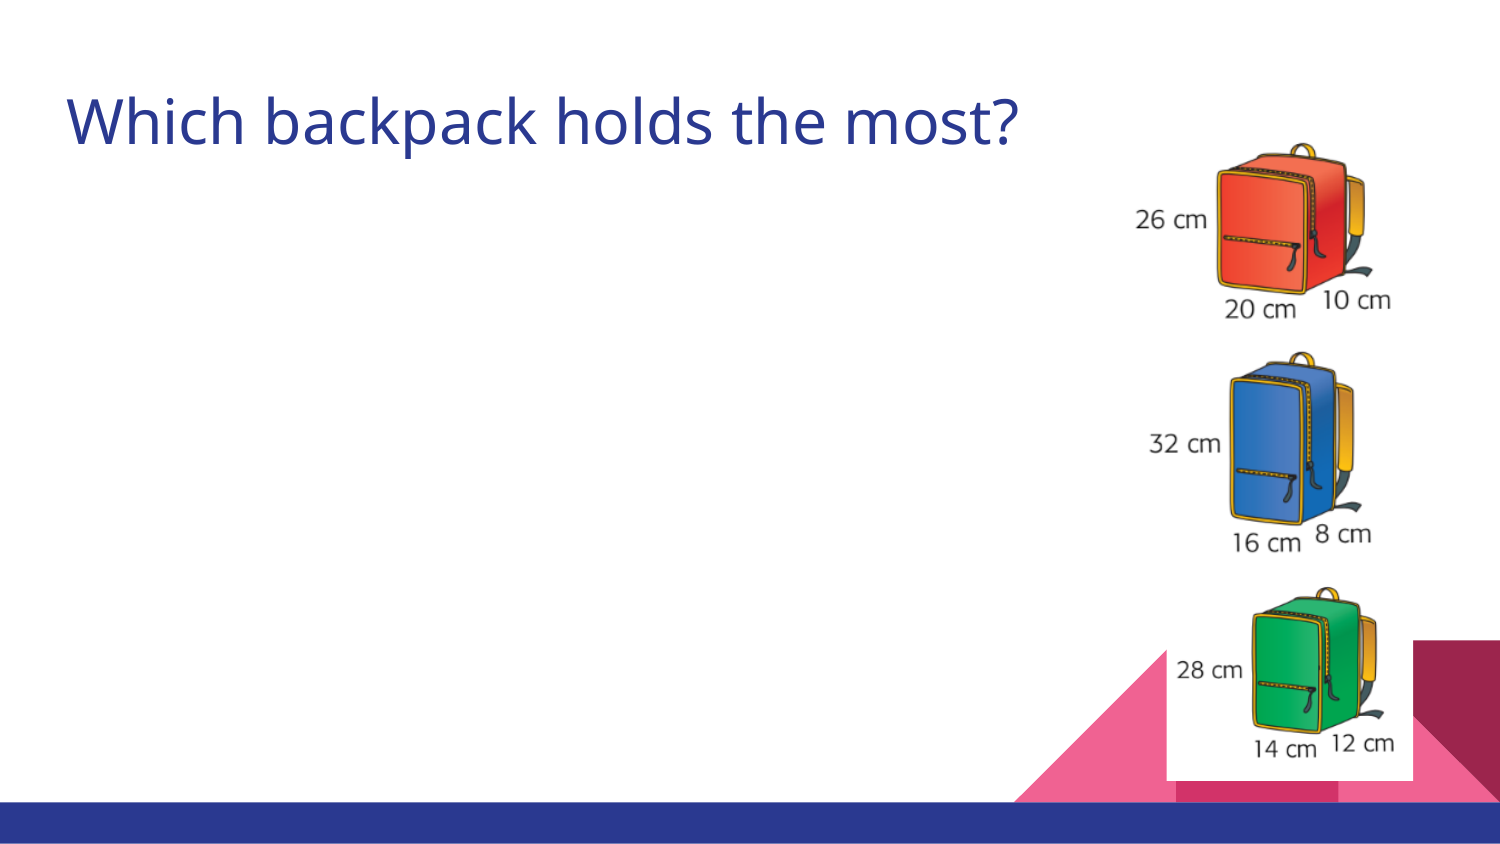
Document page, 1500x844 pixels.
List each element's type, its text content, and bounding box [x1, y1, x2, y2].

title Which backpack holds the most? [51, 67, 1449, 167]
picture [1166, 577, 1414, 781]
picture [1124, 132, 1414, 562]
